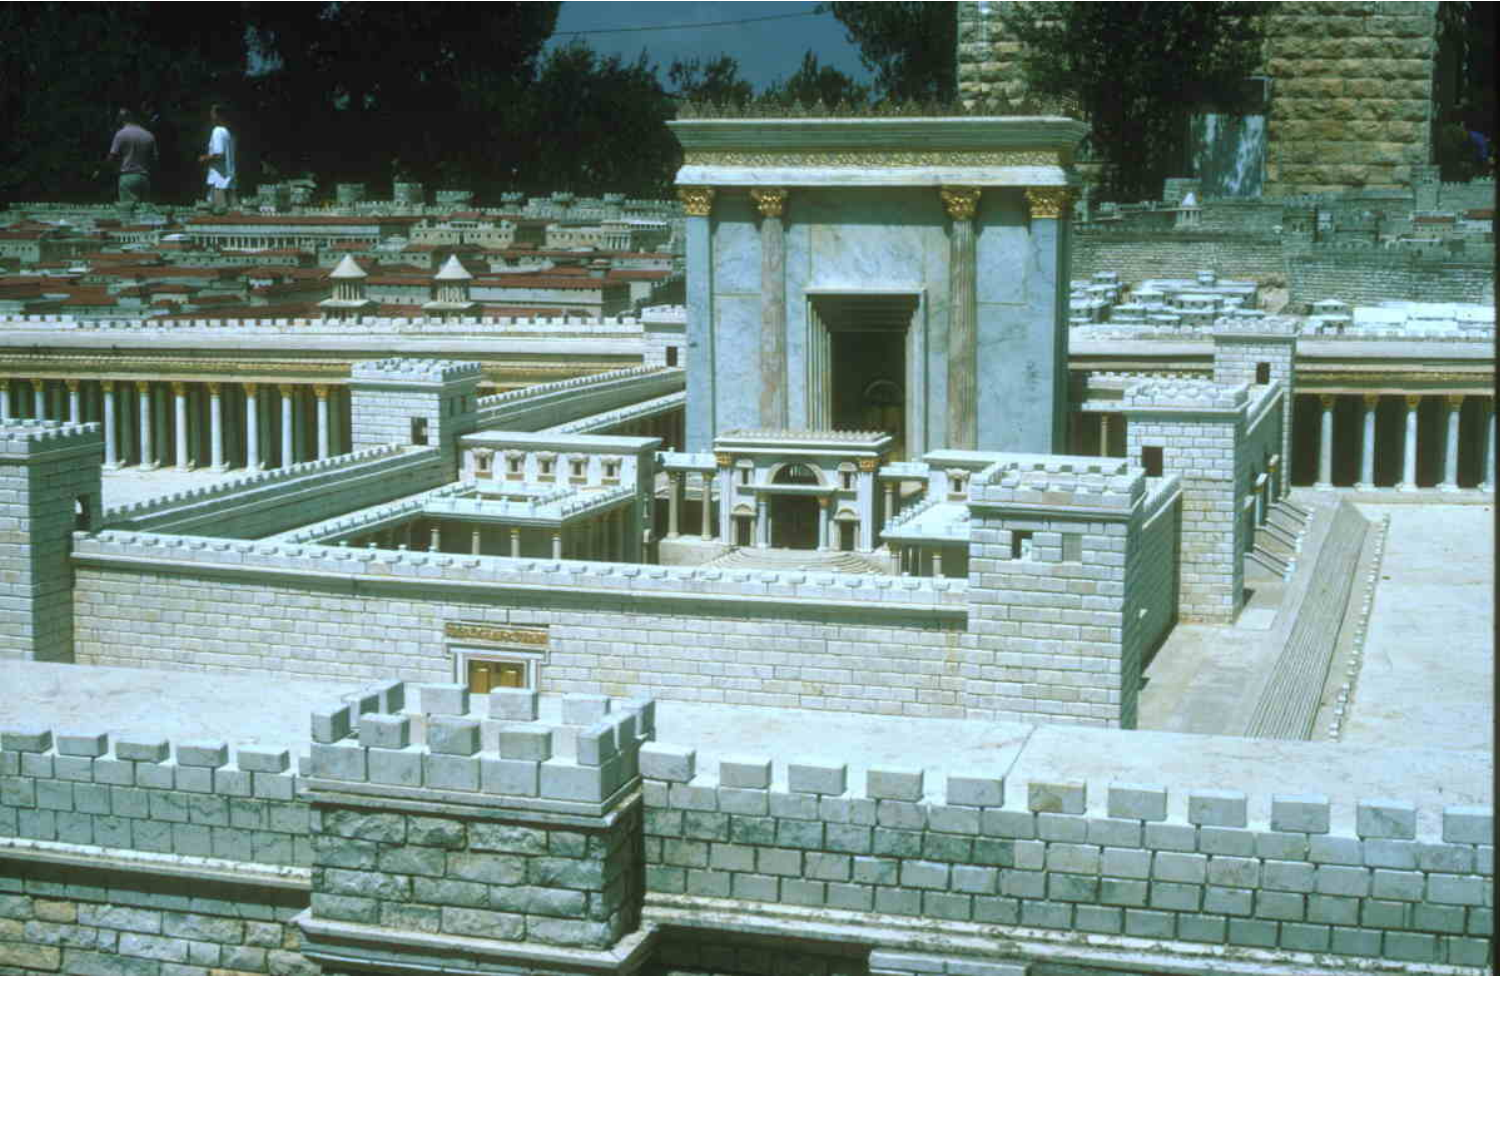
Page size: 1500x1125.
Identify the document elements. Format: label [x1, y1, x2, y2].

list [0, 1, 1500, 977]
